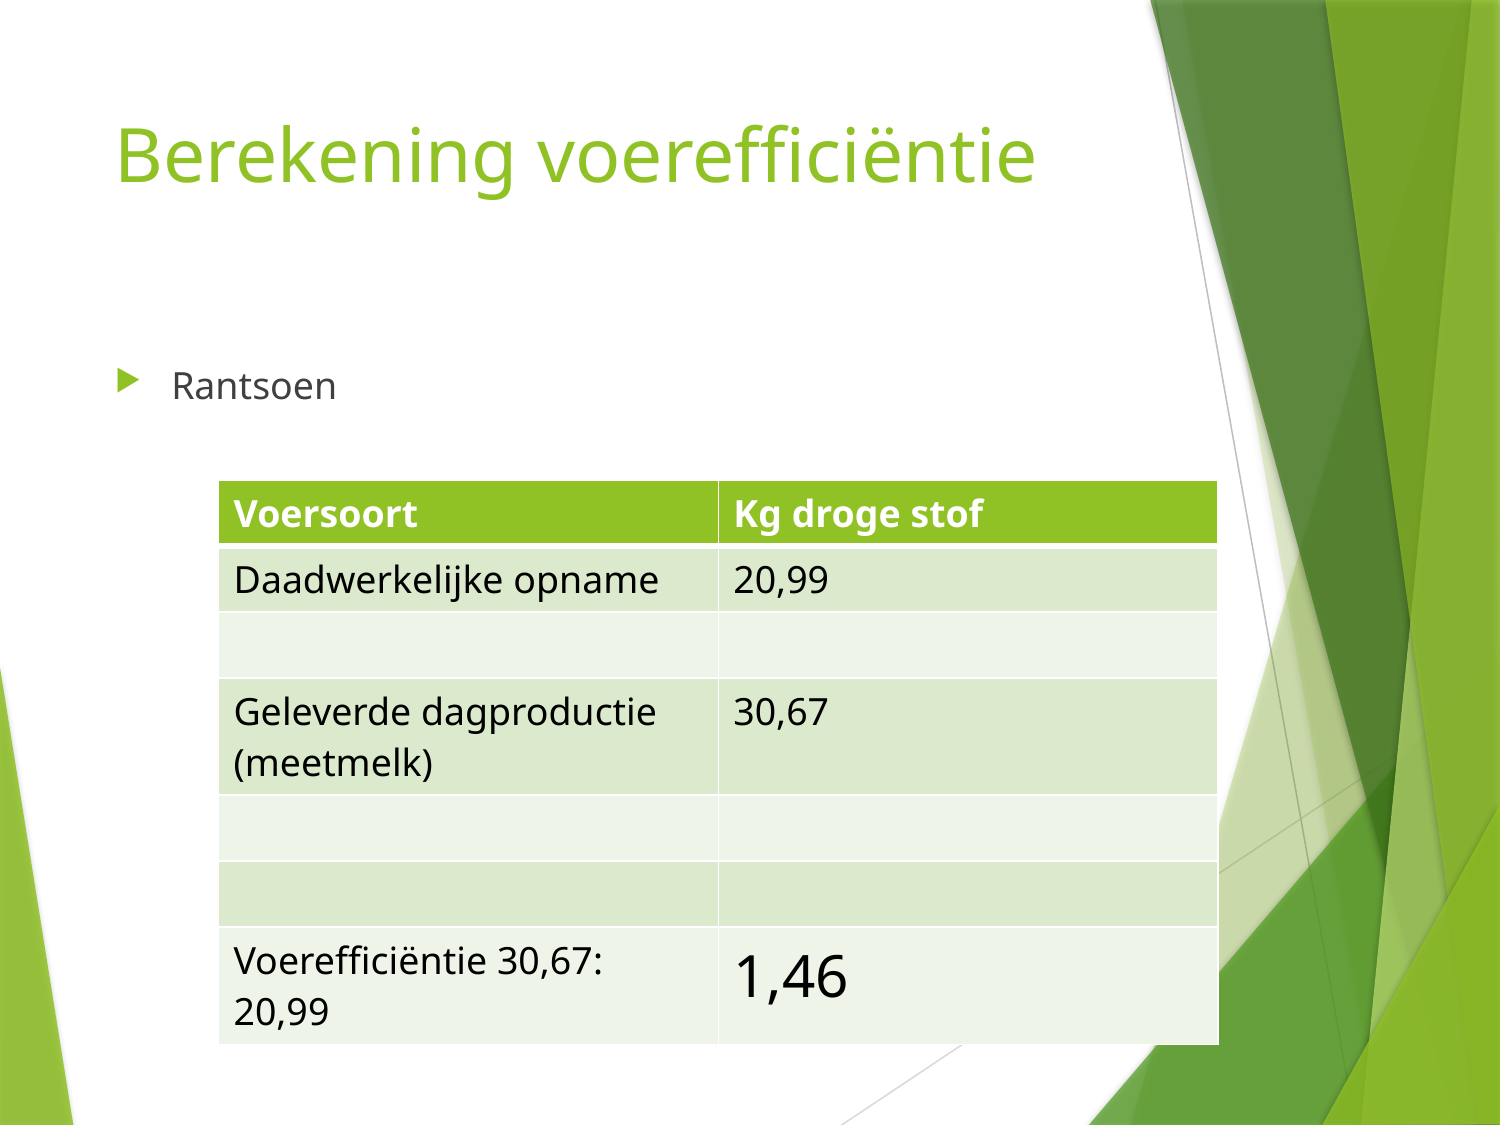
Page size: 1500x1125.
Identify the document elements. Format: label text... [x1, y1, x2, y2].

table_header Voersoort [219, 481, 718, 543]
table_cell 30,67 [719, 679, 1217, 794]
list Rantsoen [99, 354, 1142, 992]
table_cell [719, 796, 1217, 860]
table_cell [219, 613, 718, 677]
table_cell [219, 796, 718, 860]
table_cell Voerefficiëntie 30,67: 20,99 [219, 928, 718, 1044]
table_cell 1,46 [719, 928, 1217, 1044]
table_cell [719, 613, 1217, 677]
table_header Kg droge stof [719, 481, 1217, 543]
table_cell 20,99 [719, 549, 1217, 611]
title Berekening voerefficiëntie [99, 99, 1142, 317]
table_cell [219, 862, 718, 926]
table_cell Geleverde dagproductie (meetmelk) [219, 679, 718, 794]
table_cell Daadwerkelijke opname [219, 549, 718, 611]
table_cell [719, 862, 1217, 926]
